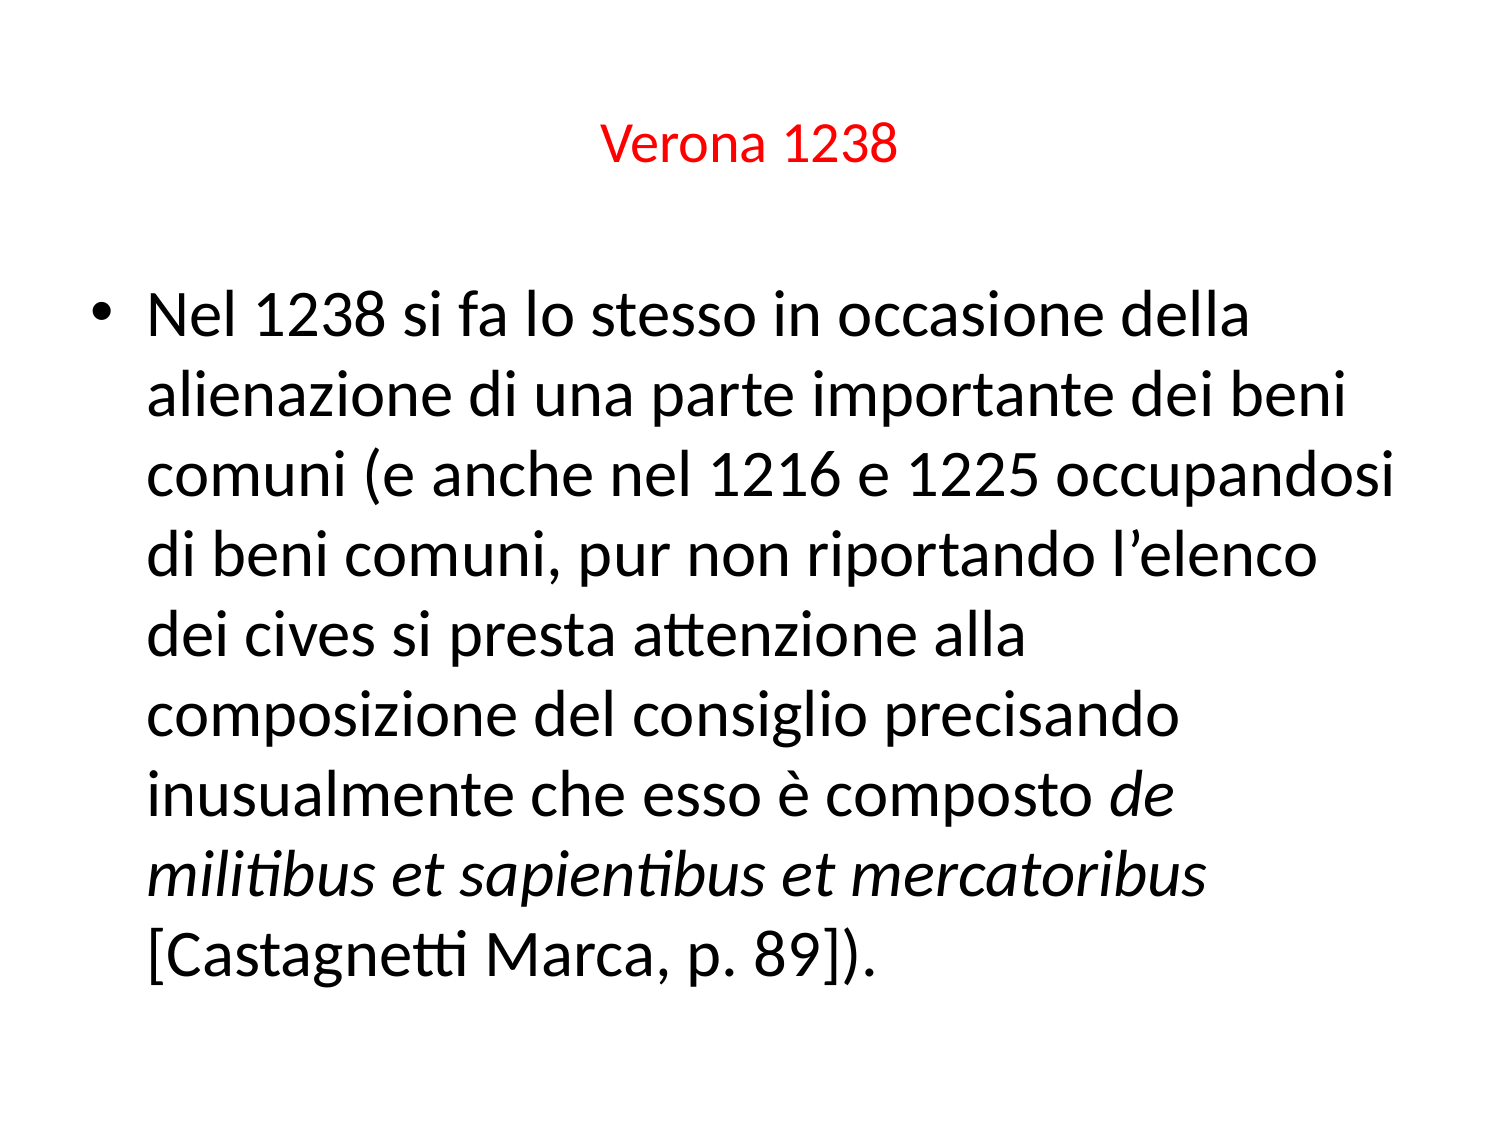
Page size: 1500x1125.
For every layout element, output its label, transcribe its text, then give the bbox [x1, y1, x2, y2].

title Verona 1238 [75, 45, 1425, 233]
list Nel 1238 si fa lo stesso in occasione della alienazione di una parte importante dei beni comuni (e anche nel 1216 e 1225 occupandosi di beni comuni, pur non riportando l’elenco dei cives si presta attenzione alla composizione del consiglio precisando inusualmente che esso è composto de militibus et sapientibus et mercatoribus [Castagnetti Marca, p. 89]). [75, 262, 1425, 1005]
